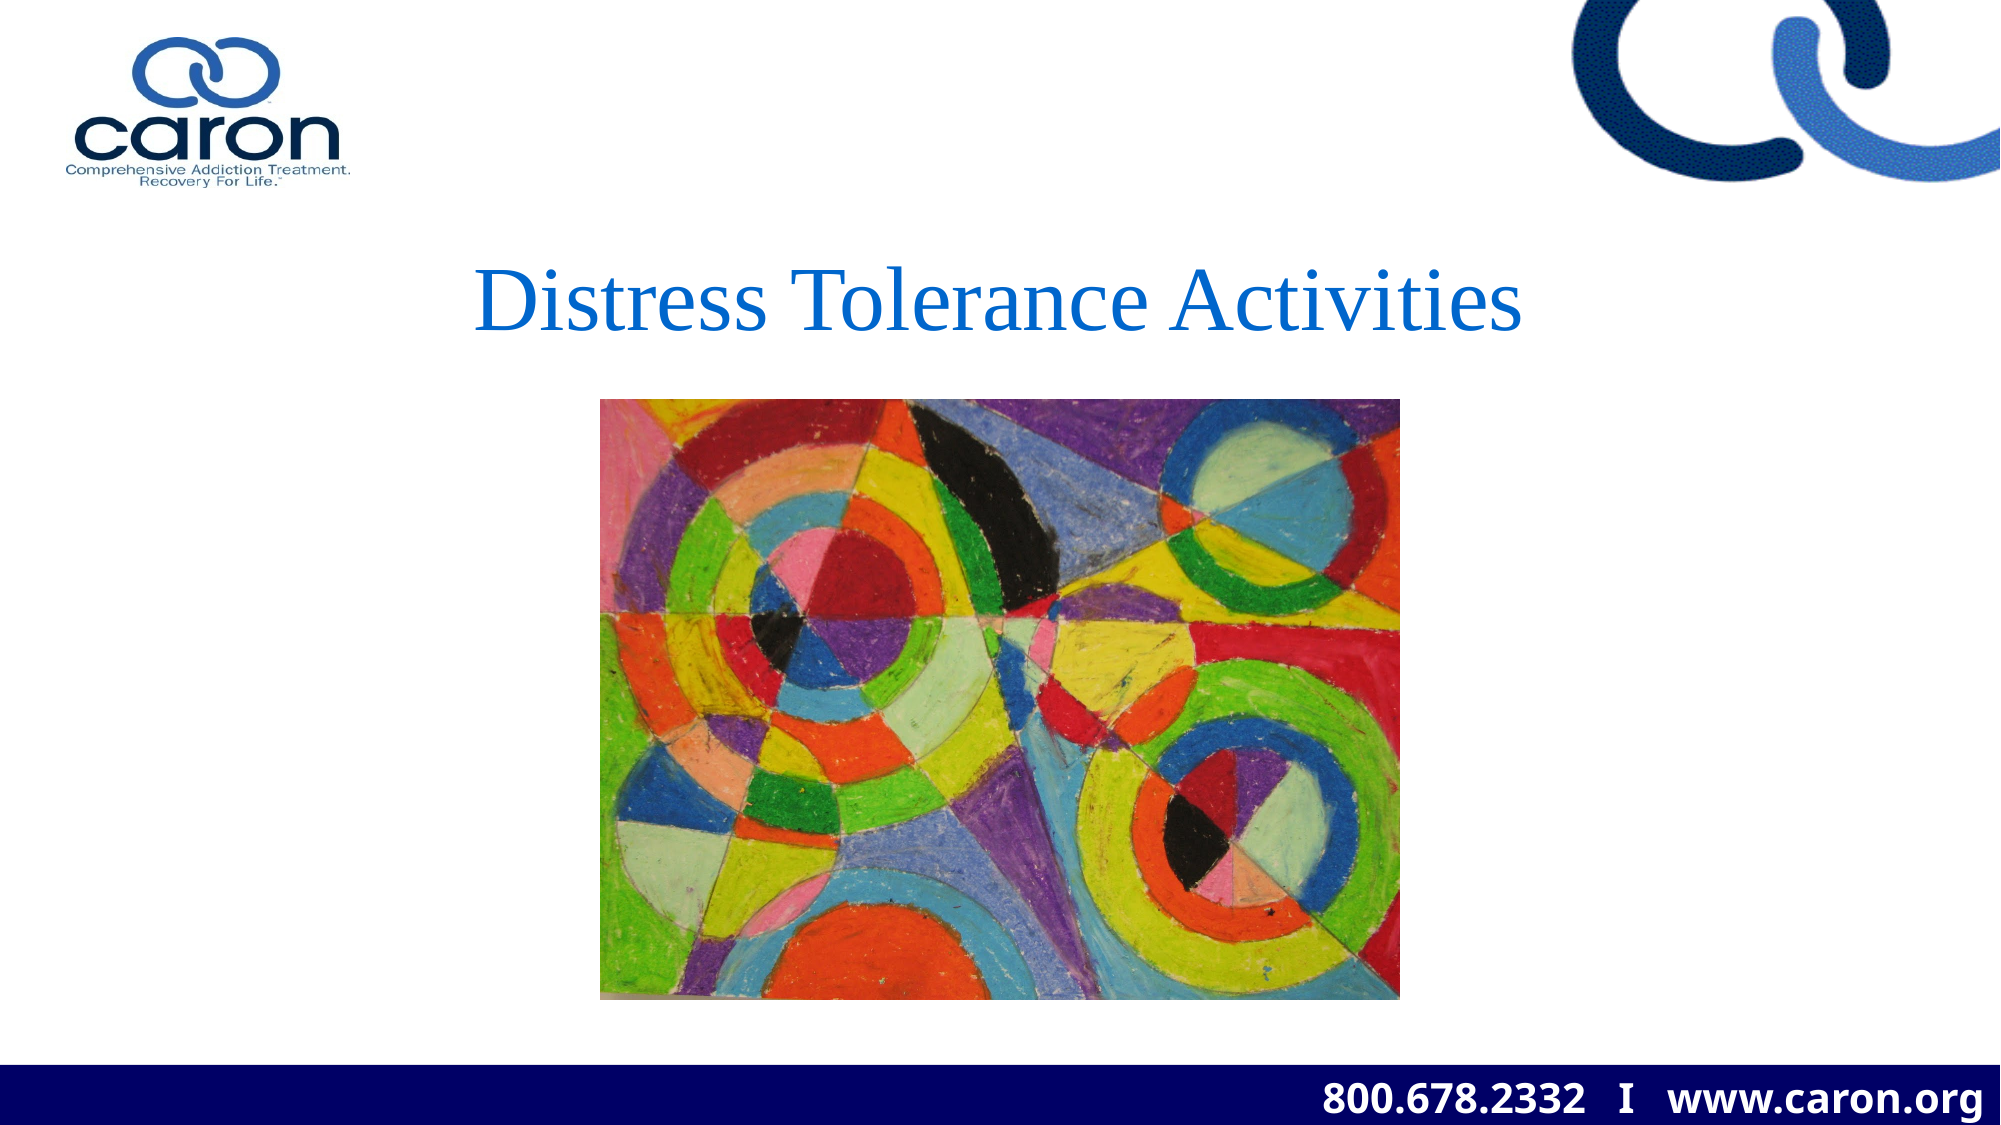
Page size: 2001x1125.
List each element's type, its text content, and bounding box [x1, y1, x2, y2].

title Distress Tolerance Activities [149, 199, 1851, 388]
picture [66, 37, 350, 188]
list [599, 399, 1401, 1001]
